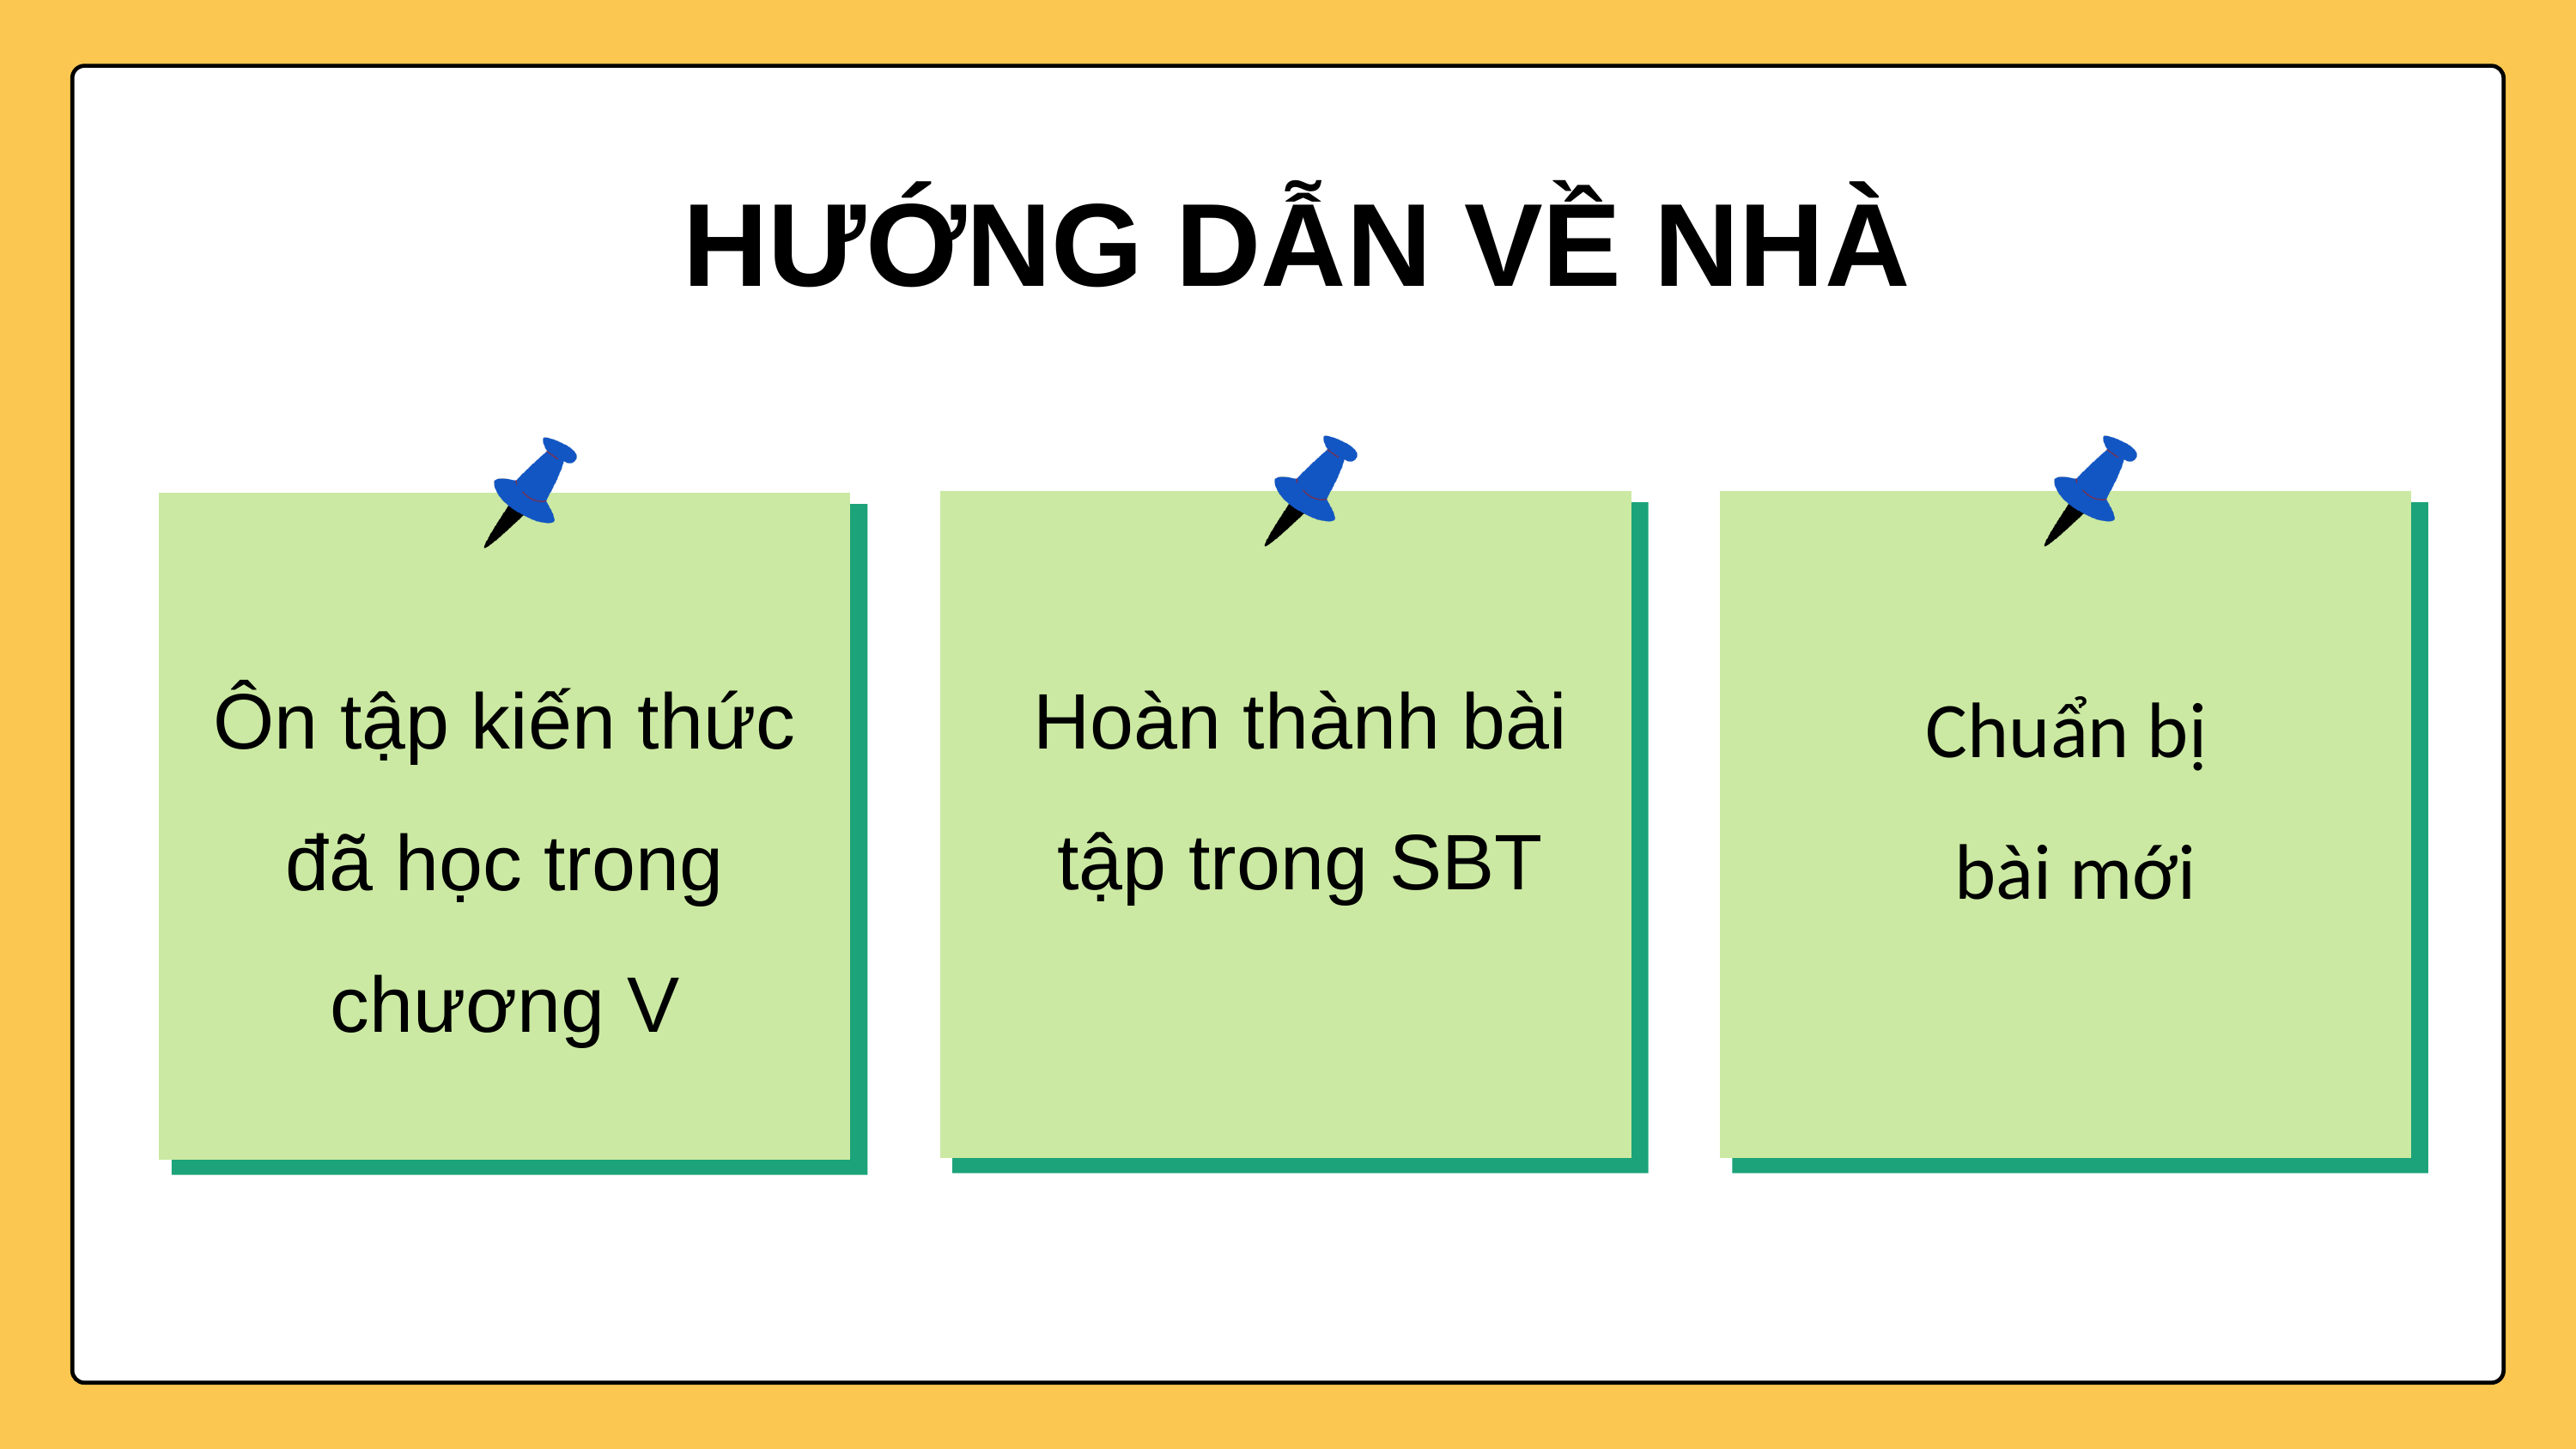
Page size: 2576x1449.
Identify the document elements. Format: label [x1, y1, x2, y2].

text_box [1719, 432, 2428, 1173]
text_box [939, 432, 1649, 1173]
text_box [71, 65, 2504, 1384]
text_box [158, 434, 868, 1175]
